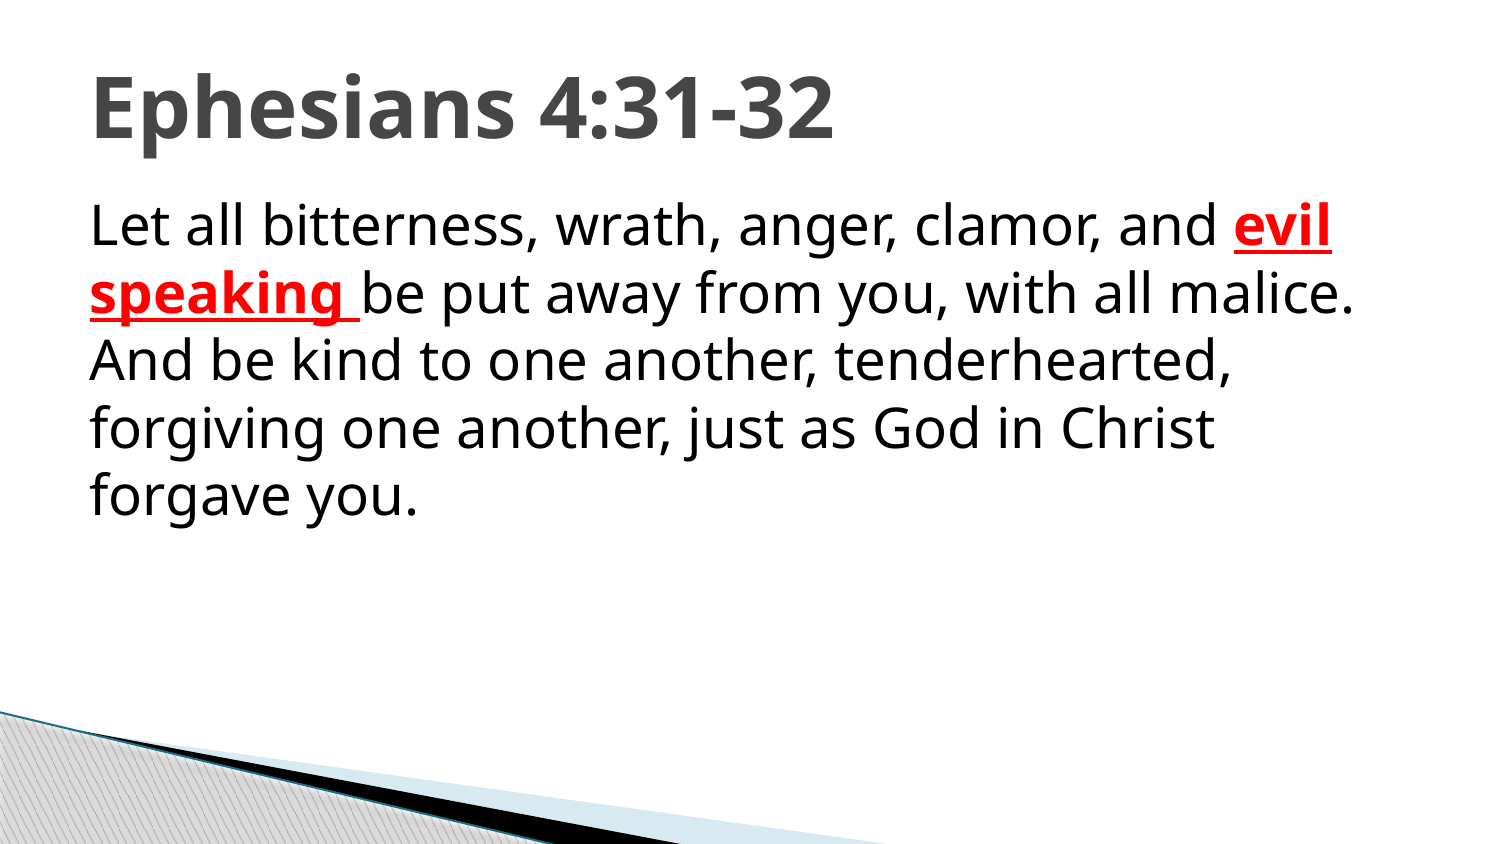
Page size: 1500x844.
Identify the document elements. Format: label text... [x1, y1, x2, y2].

list Let all bitterness, wrath, anger, clamor, and evil speaking be put away from you, with all malice. And be kind to one another, tenderhearted, forgiving one another, just as God in Christ forgave you. [75, 182, 1425, 740]
title Ephesians 4:31-32 [75, 33, 1425, 175]
